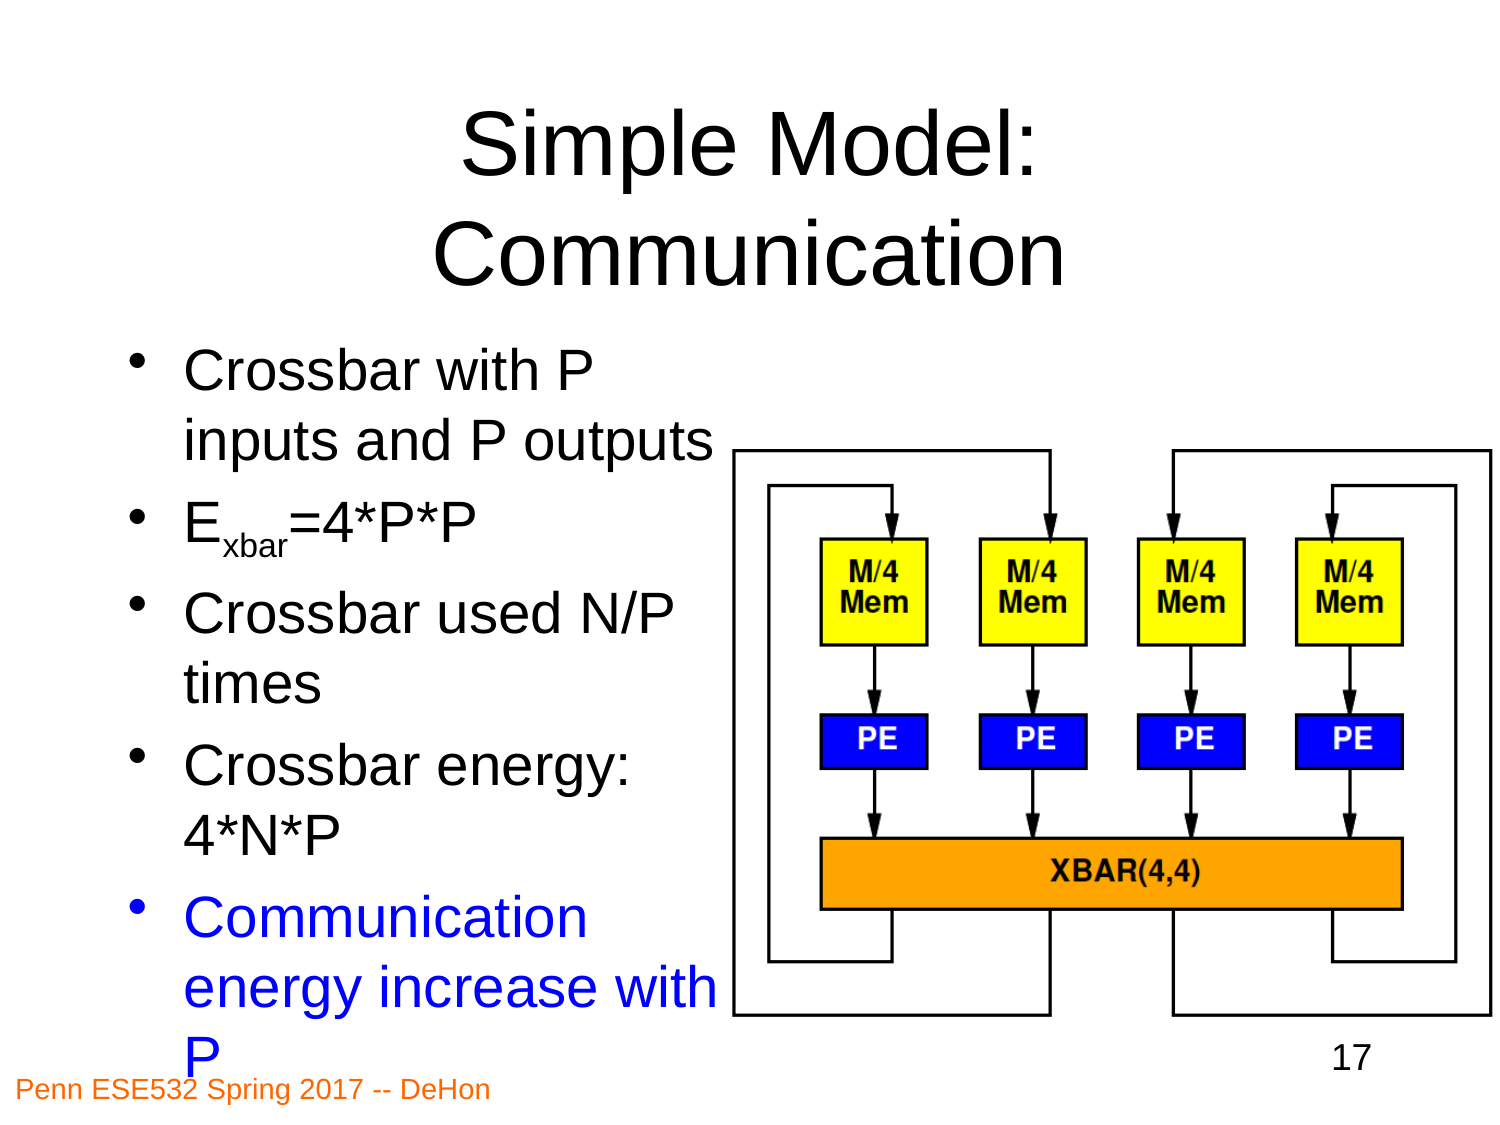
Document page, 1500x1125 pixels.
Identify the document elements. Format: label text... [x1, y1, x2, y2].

slide_number Penn ESE532 Spring 2017 -- DeHon [0, 1062, 613, 1125]
slide_number 17 [1074, 1027, 1388, 1101]
picture [728, 449, 1500, 1018]
title Simple Model: Communication [112, 99, 1388, 288]
list Crossbar with P inputs and P outputs Exbar=4*P*P Crossbar used N/P times Crossbar energy: 4*N*P Communication energy increase with P [112, 324, 738, 1001]
